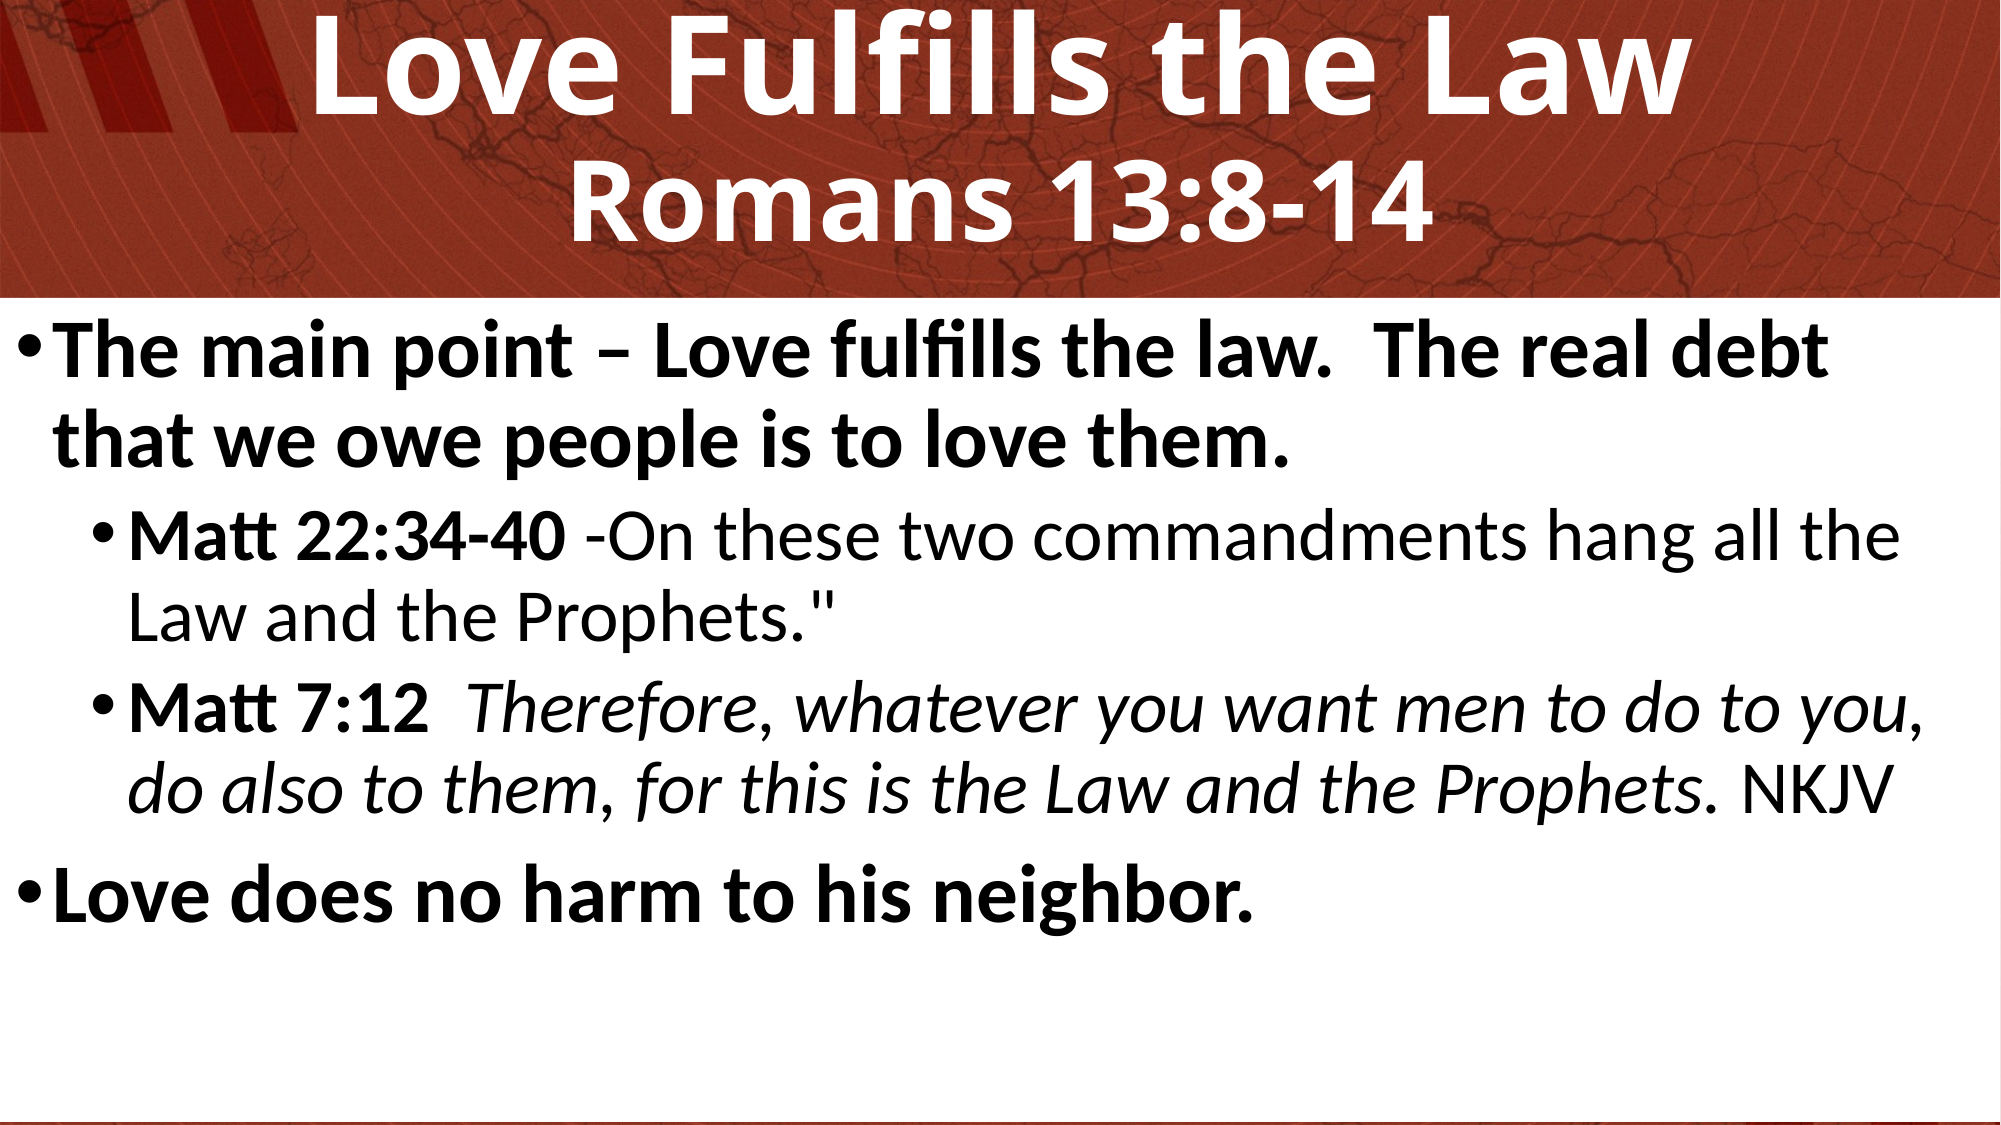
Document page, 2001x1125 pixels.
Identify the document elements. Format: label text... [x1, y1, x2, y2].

picture [0, 0, 2001, 1125]
title Love Fulfills the Law Romans 13:8-14 [137, 3, 1863, 259]
list The main point – Love fulfills the law. The real debt that we owe people is to love them. Matt 22:34-40 -On these two commandments hang all the Law and the Prophets." Matt 7:12 Therefore, whatever you want men to do to you, do also to them, for this is the Law and the Prophets. NKJV Love does no harm to his neighbor. [0, 297, 2000, 1122]
